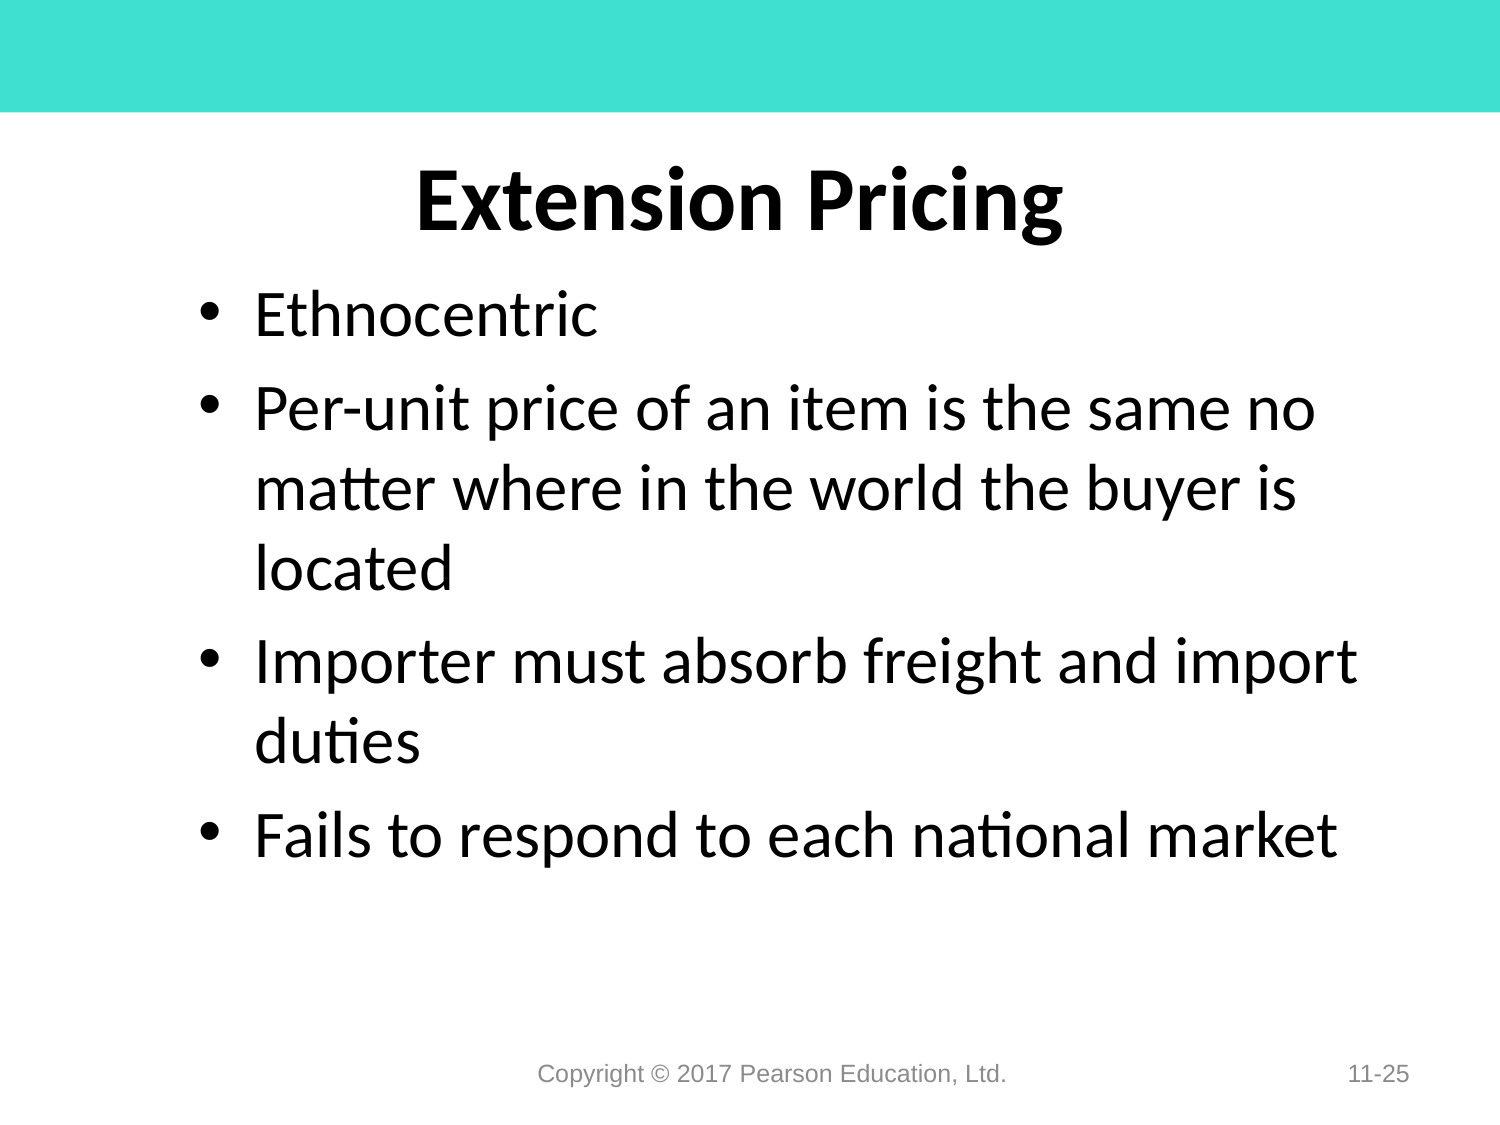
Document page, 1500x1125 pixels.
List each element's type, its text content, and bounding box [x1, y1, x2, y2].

footer Copyright © 2017 Pearson Education, Ltd. [500, 1042, 1046, 1103]
title Extension Pricing [32, 99, 1449, 288]
slide_number 11-25 [1074, 1042, 1425, 1103]
list Ethnocentric Per-unit price of an item is the same no matter where in the world the buyer is located Importer must absorb freight and import duties Fails to respond to each national market [183, 262, 1425, 1005]
